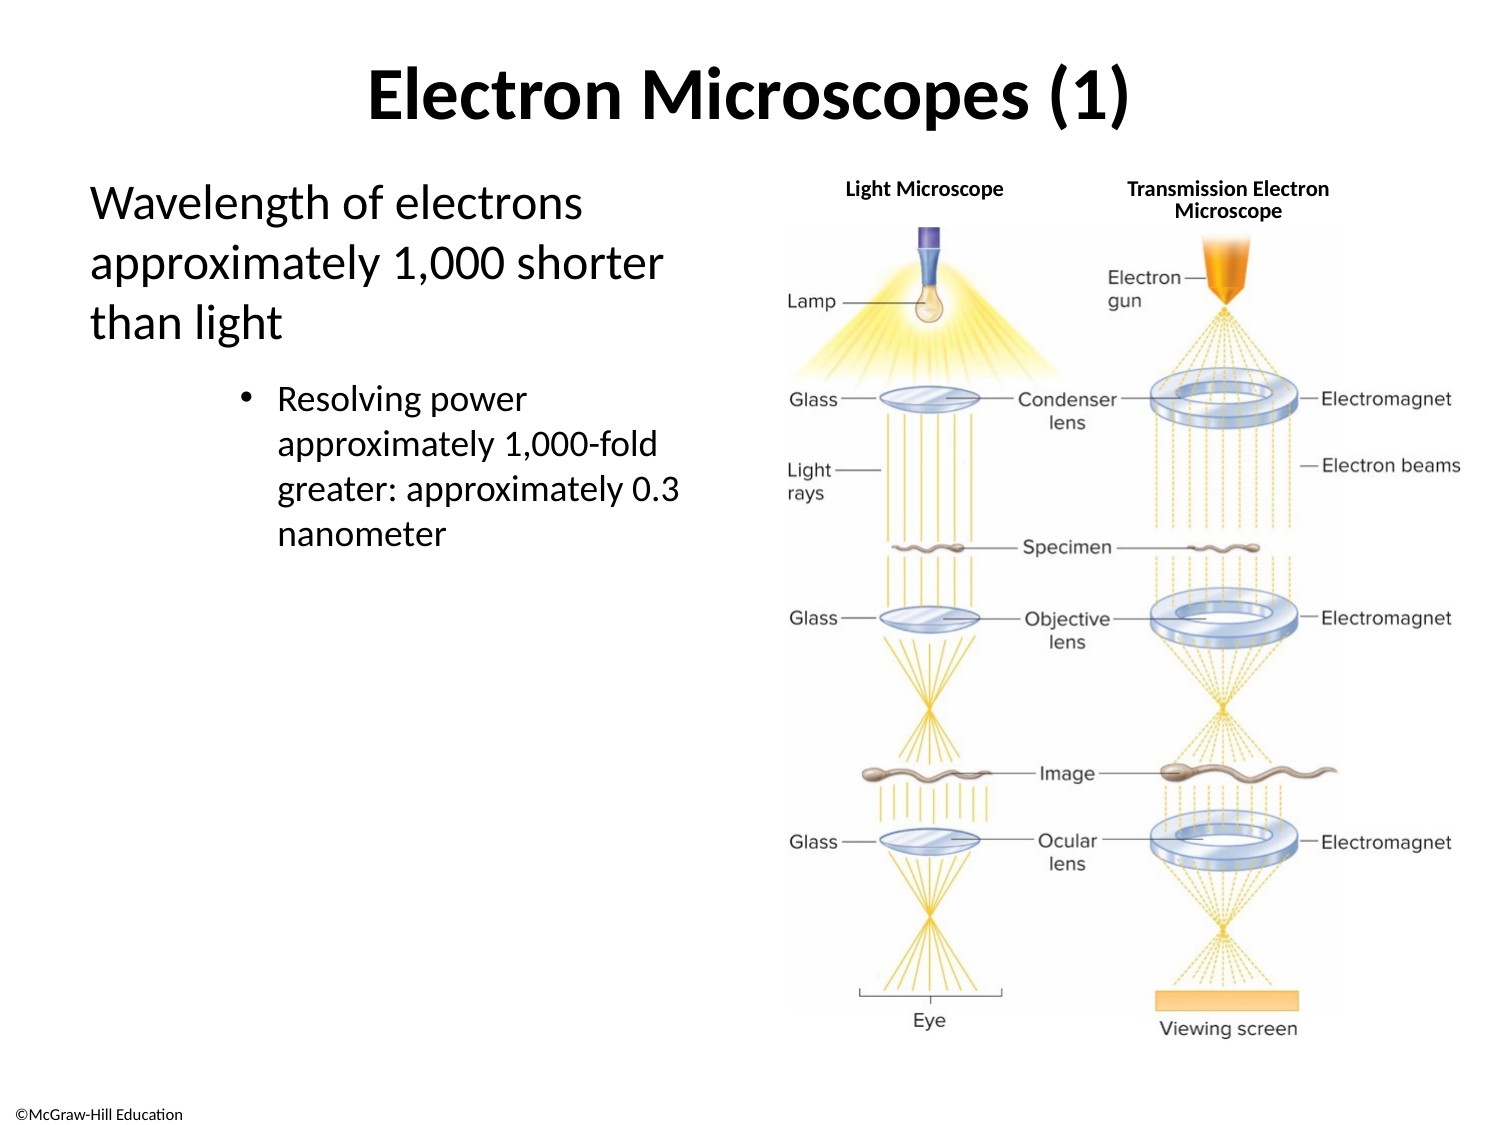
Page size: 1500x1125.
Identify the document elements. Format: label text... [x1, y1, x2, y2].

list Transmission Electron Microscope [1102, 170, 1355, 225]
list Wavelength of electrons approximately 1,000 shorter than light Resolving power approximately 1,000-fold greater: approximately 0.3 nanometer [75, 162, 731, 563]
picture [787, 226, 1462, 1041]
title Electron Microscopes (1) [0, 37, 1500, 138]
list Light Microscope [831, 166, 1030, 208]
